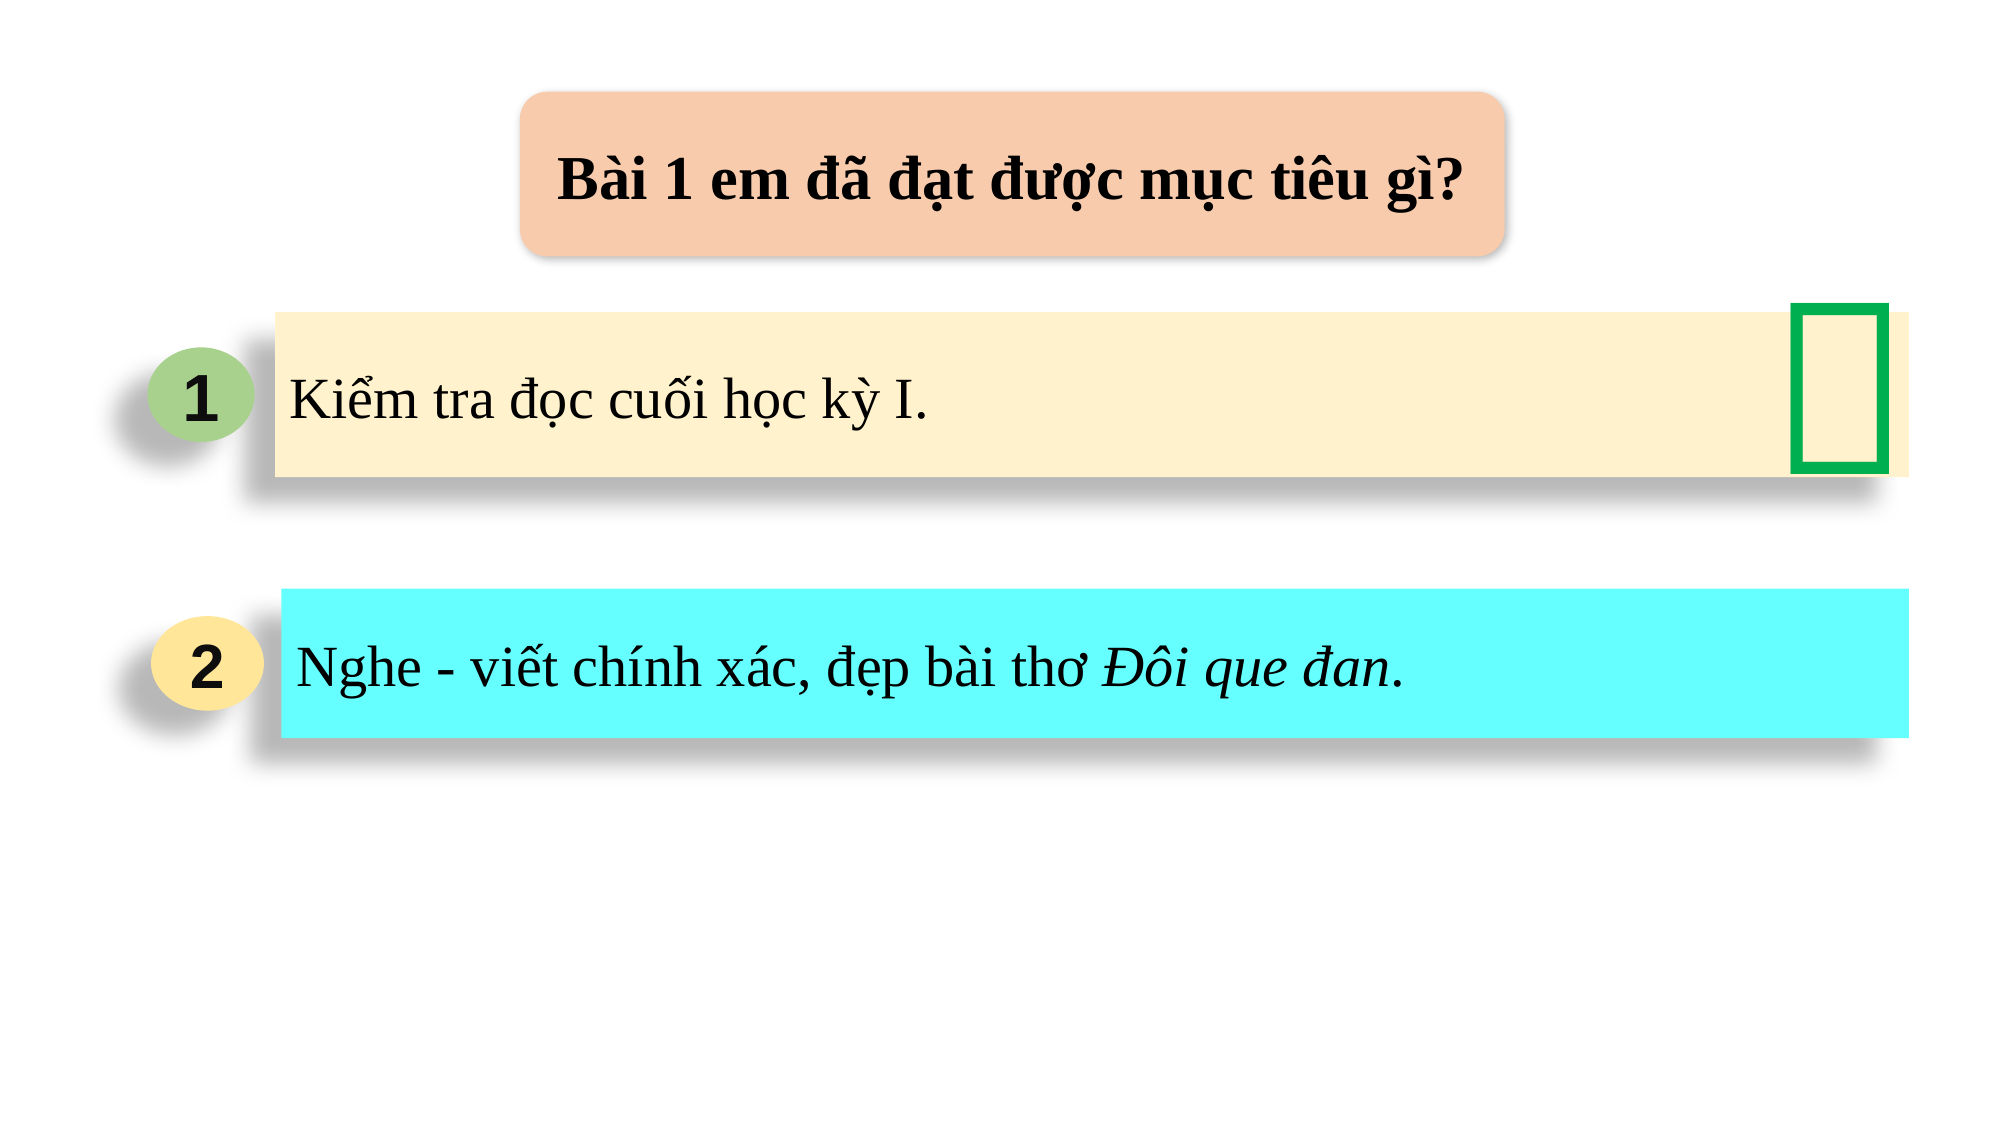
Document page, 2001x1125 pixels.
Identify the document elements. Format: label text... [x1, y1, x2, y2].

text_box Bài 1 em đã đạt được mục tiêu gì? [518, 90, 1506, 258]
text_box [150, 588, 1909, 739]
text_box  [1754, 227, 1930, 530]
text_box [147, 312, 1909, 478]
